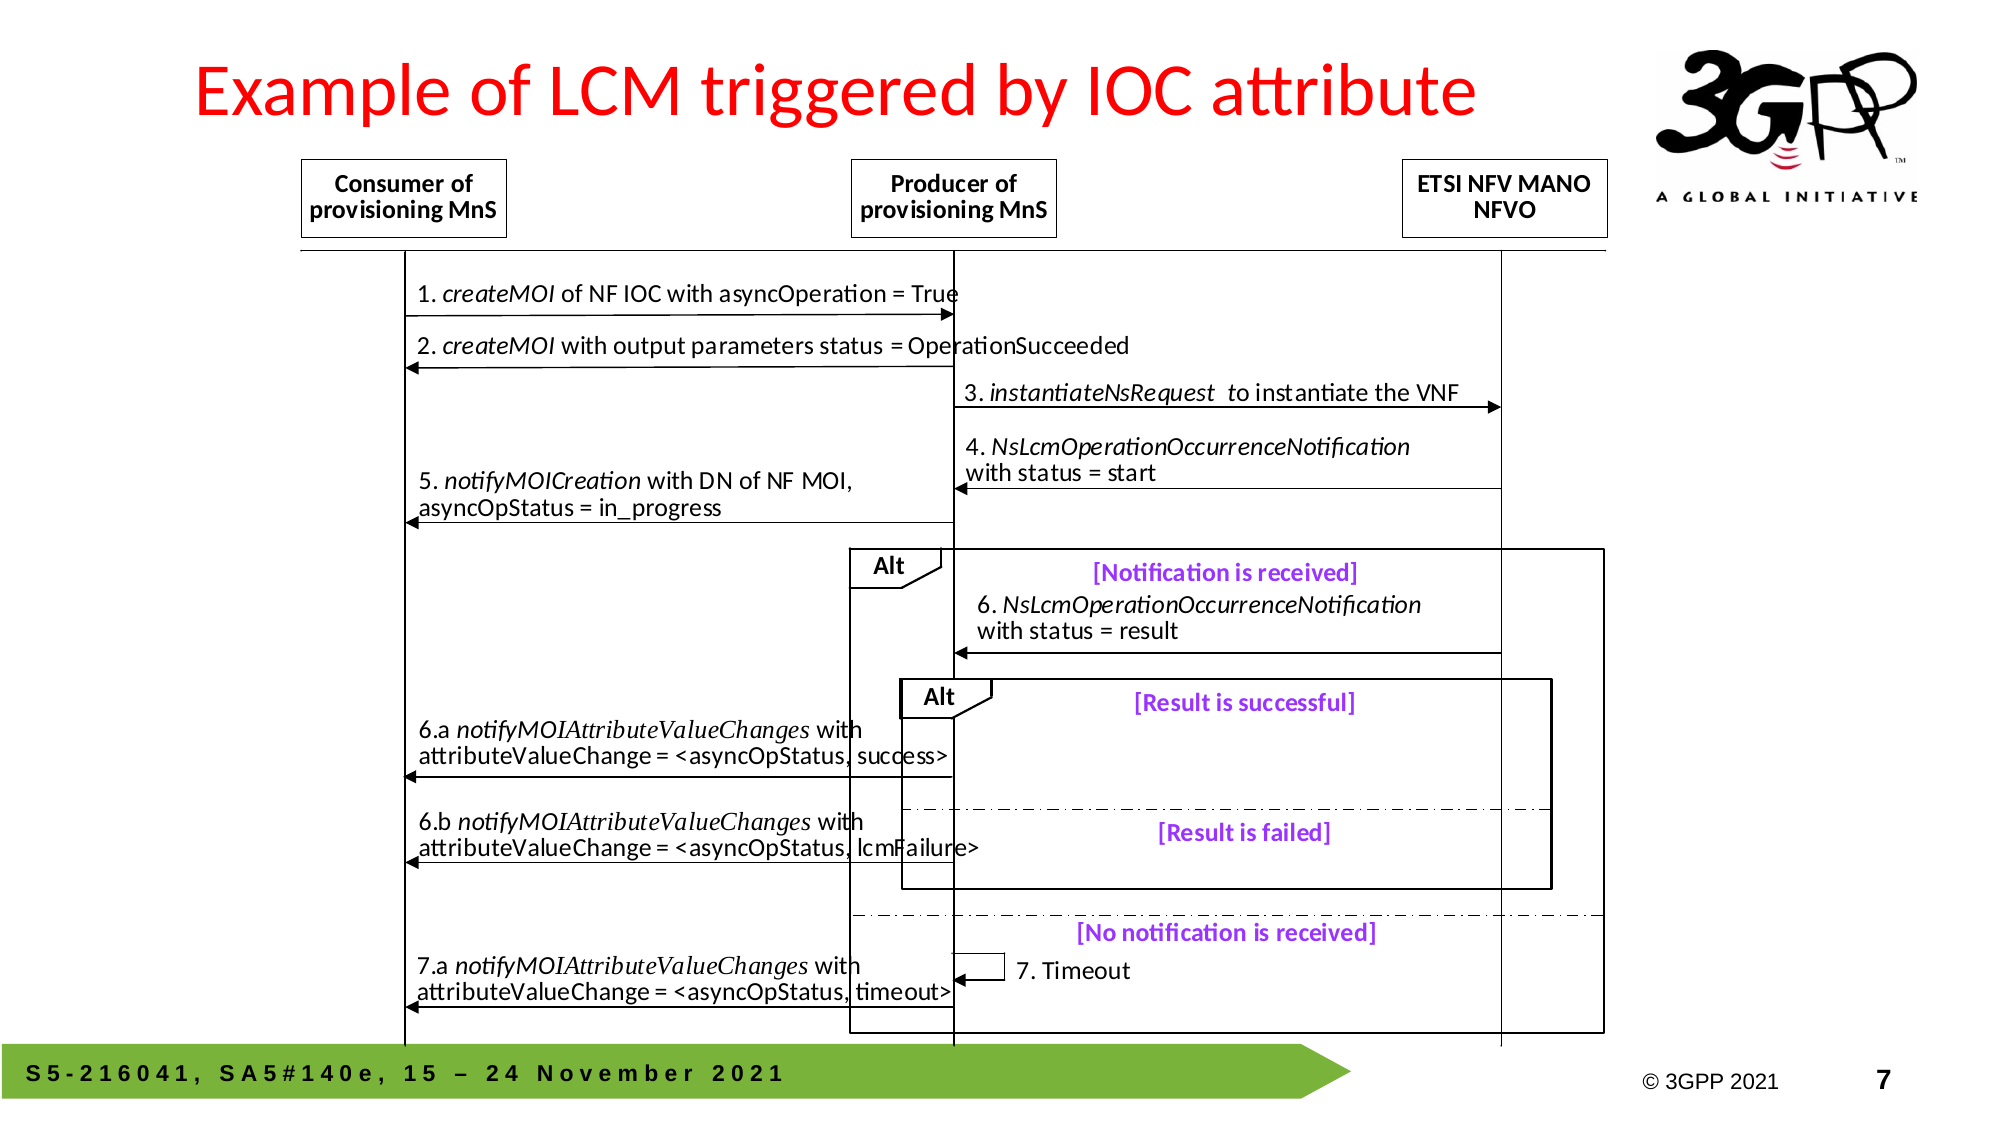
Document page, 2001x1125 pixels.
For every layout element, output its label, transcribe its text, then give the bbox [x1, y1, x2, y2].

picture [291, 154, 1609, 1049]
picture [1656, 50, 1917, 202]
title Example of LCM triggered by IOC attribute [58, 32, 1632, 138]
